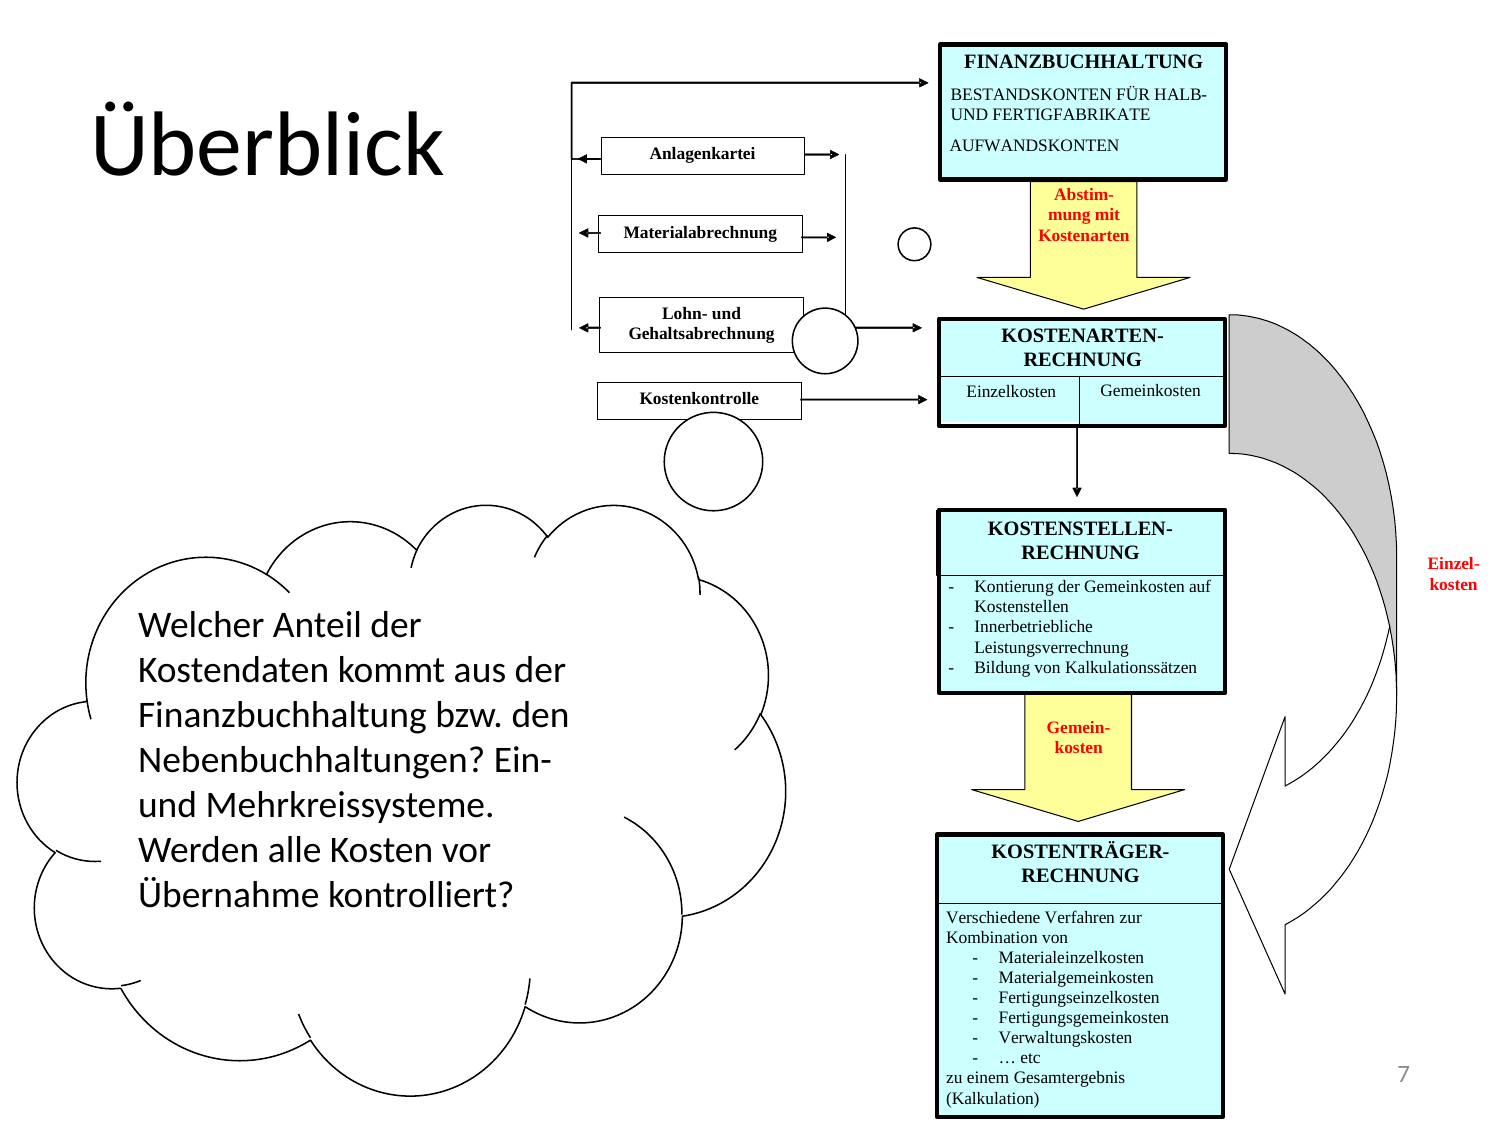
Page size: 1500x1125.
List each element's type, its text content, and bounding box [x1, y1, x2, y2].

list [552, 0, 1500, 1125]
text_box Welcher Anteil der Kostendaten kommt aus der Finanzbuchhaltung bzw. den Nebenbuchhaltungen? Ein- und Mehrkreissysteme. Werden alle Kosten vor Übernahme kontrolliert? [17, 505, 547, 1097]
title Überblick [75, 45, 547, 233]
